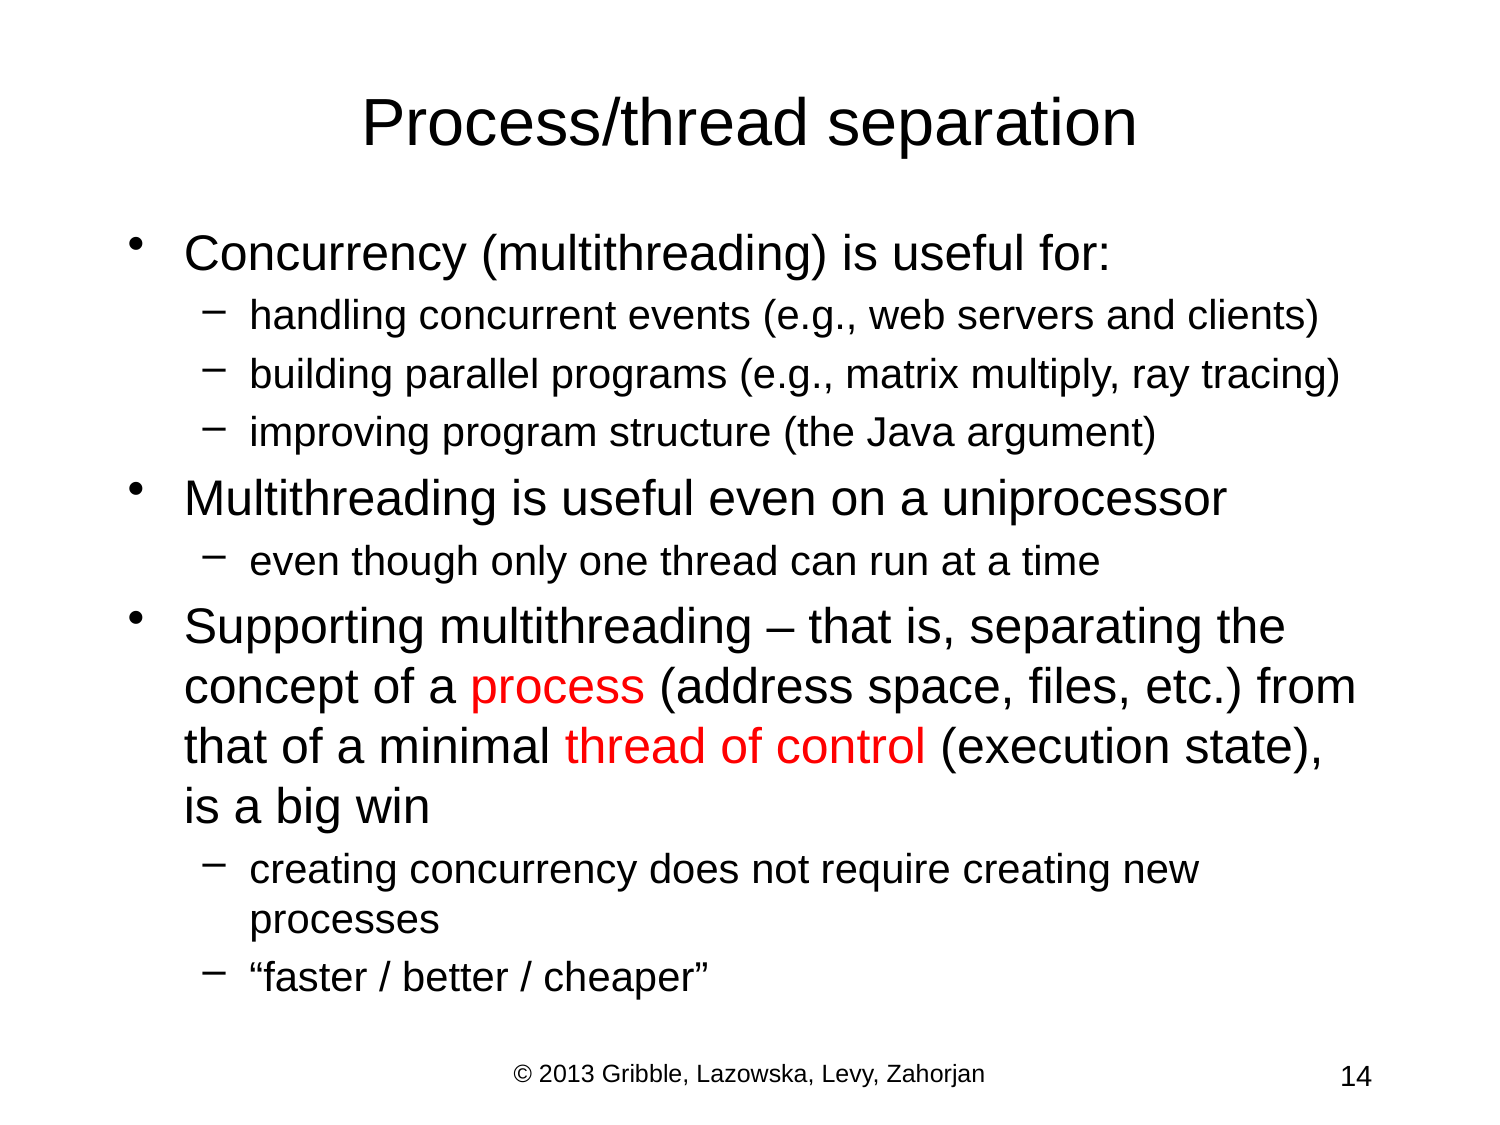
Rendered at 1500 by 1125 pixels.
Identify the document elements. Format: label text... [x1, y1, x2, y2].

title Process/thread separation [112, 62, 1388, 175]
list Concurrency (multithreading) is useful for: handling concurrent events (e.g., web servers and clients) building parallel programs (e.g., matrix multiply, ray tracing) improving program structure (the Java argument) Multithreading is useful even on a uniprocessor even though only one thread can run at a time Supporting multithreading – that is, separating the concept of a process (address space, files, etc.) from that of a minimal thread of control (execution state), is a big win creating concurrency does not require creating new processes “faster / better / cheaper” [112, 212, 1388, 1025]
slide_number 14 [1074, 1050, 1388, 1100]
footer © 2013 Gribble, Lazowska, Levy, Zahorjan [450, 1050, 1050, 1100]
